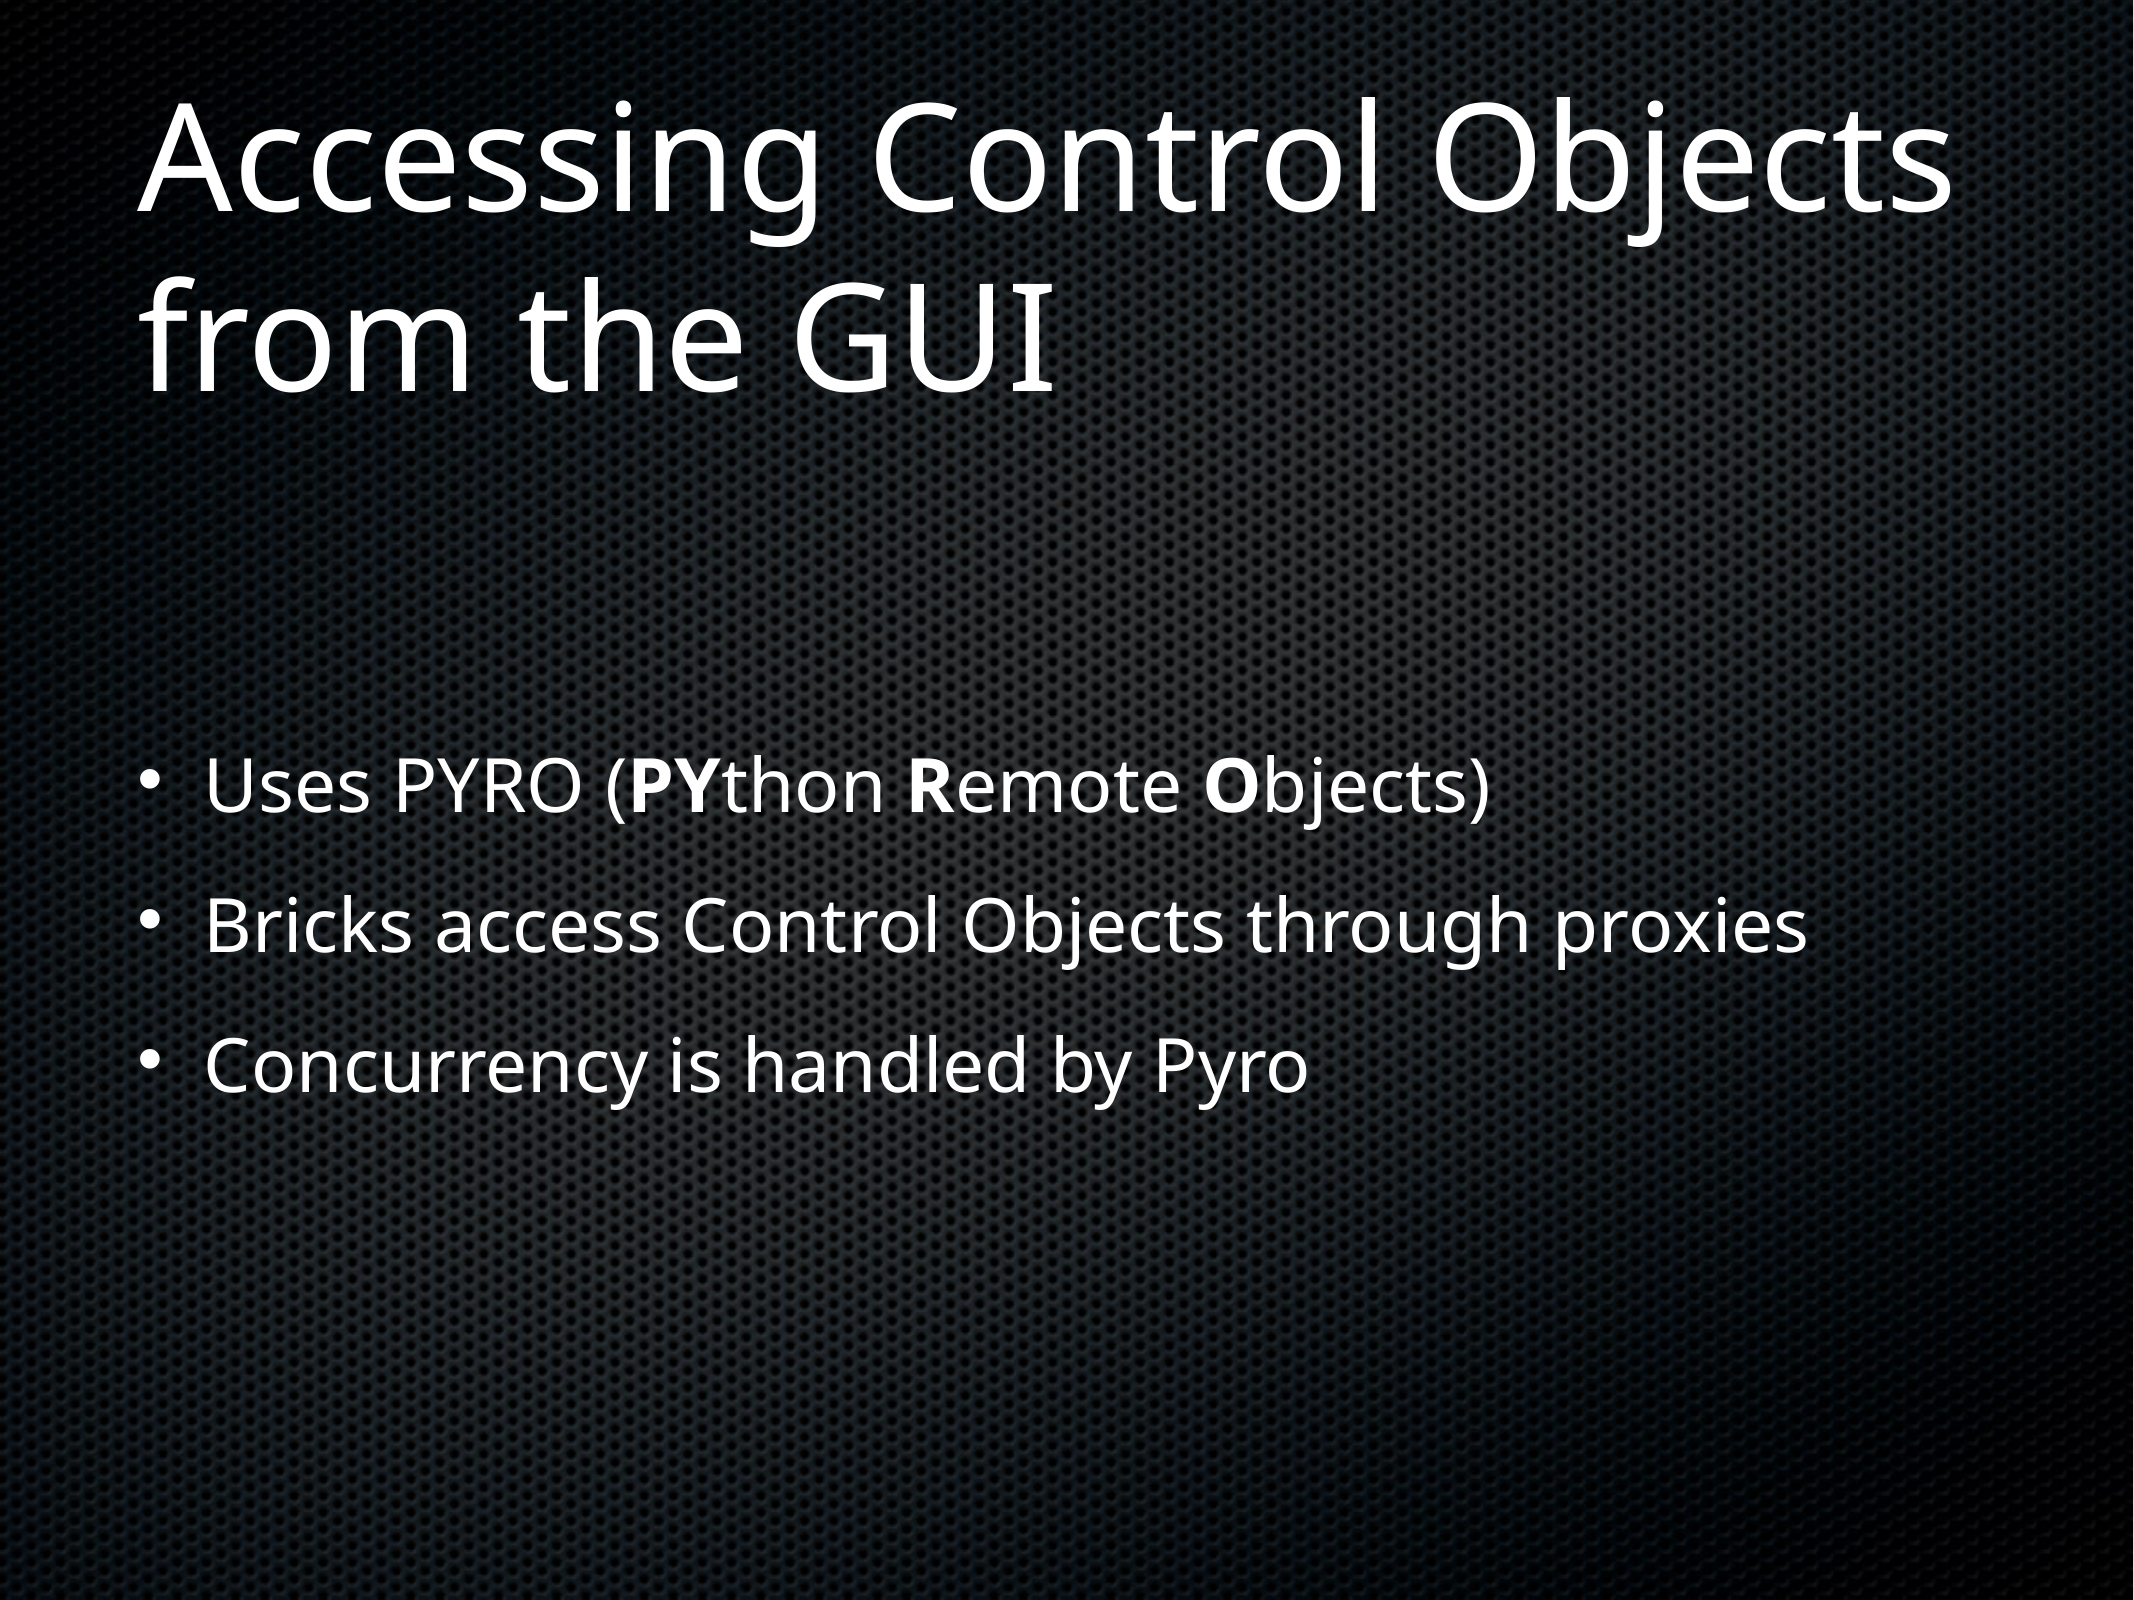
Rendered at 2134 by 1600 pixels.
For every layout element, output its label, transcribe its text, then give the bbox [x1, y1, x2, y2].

title Accessing Control Objects from the GUI [128, 41, 2005, 442]
list Uses PYRO (PYthon Remote Objects) Bricks access Control Objects through proxies Concurrency is handled by Pyro [128, 453, 2005, 1392]
picture [0, 0, 2134, 1600]
